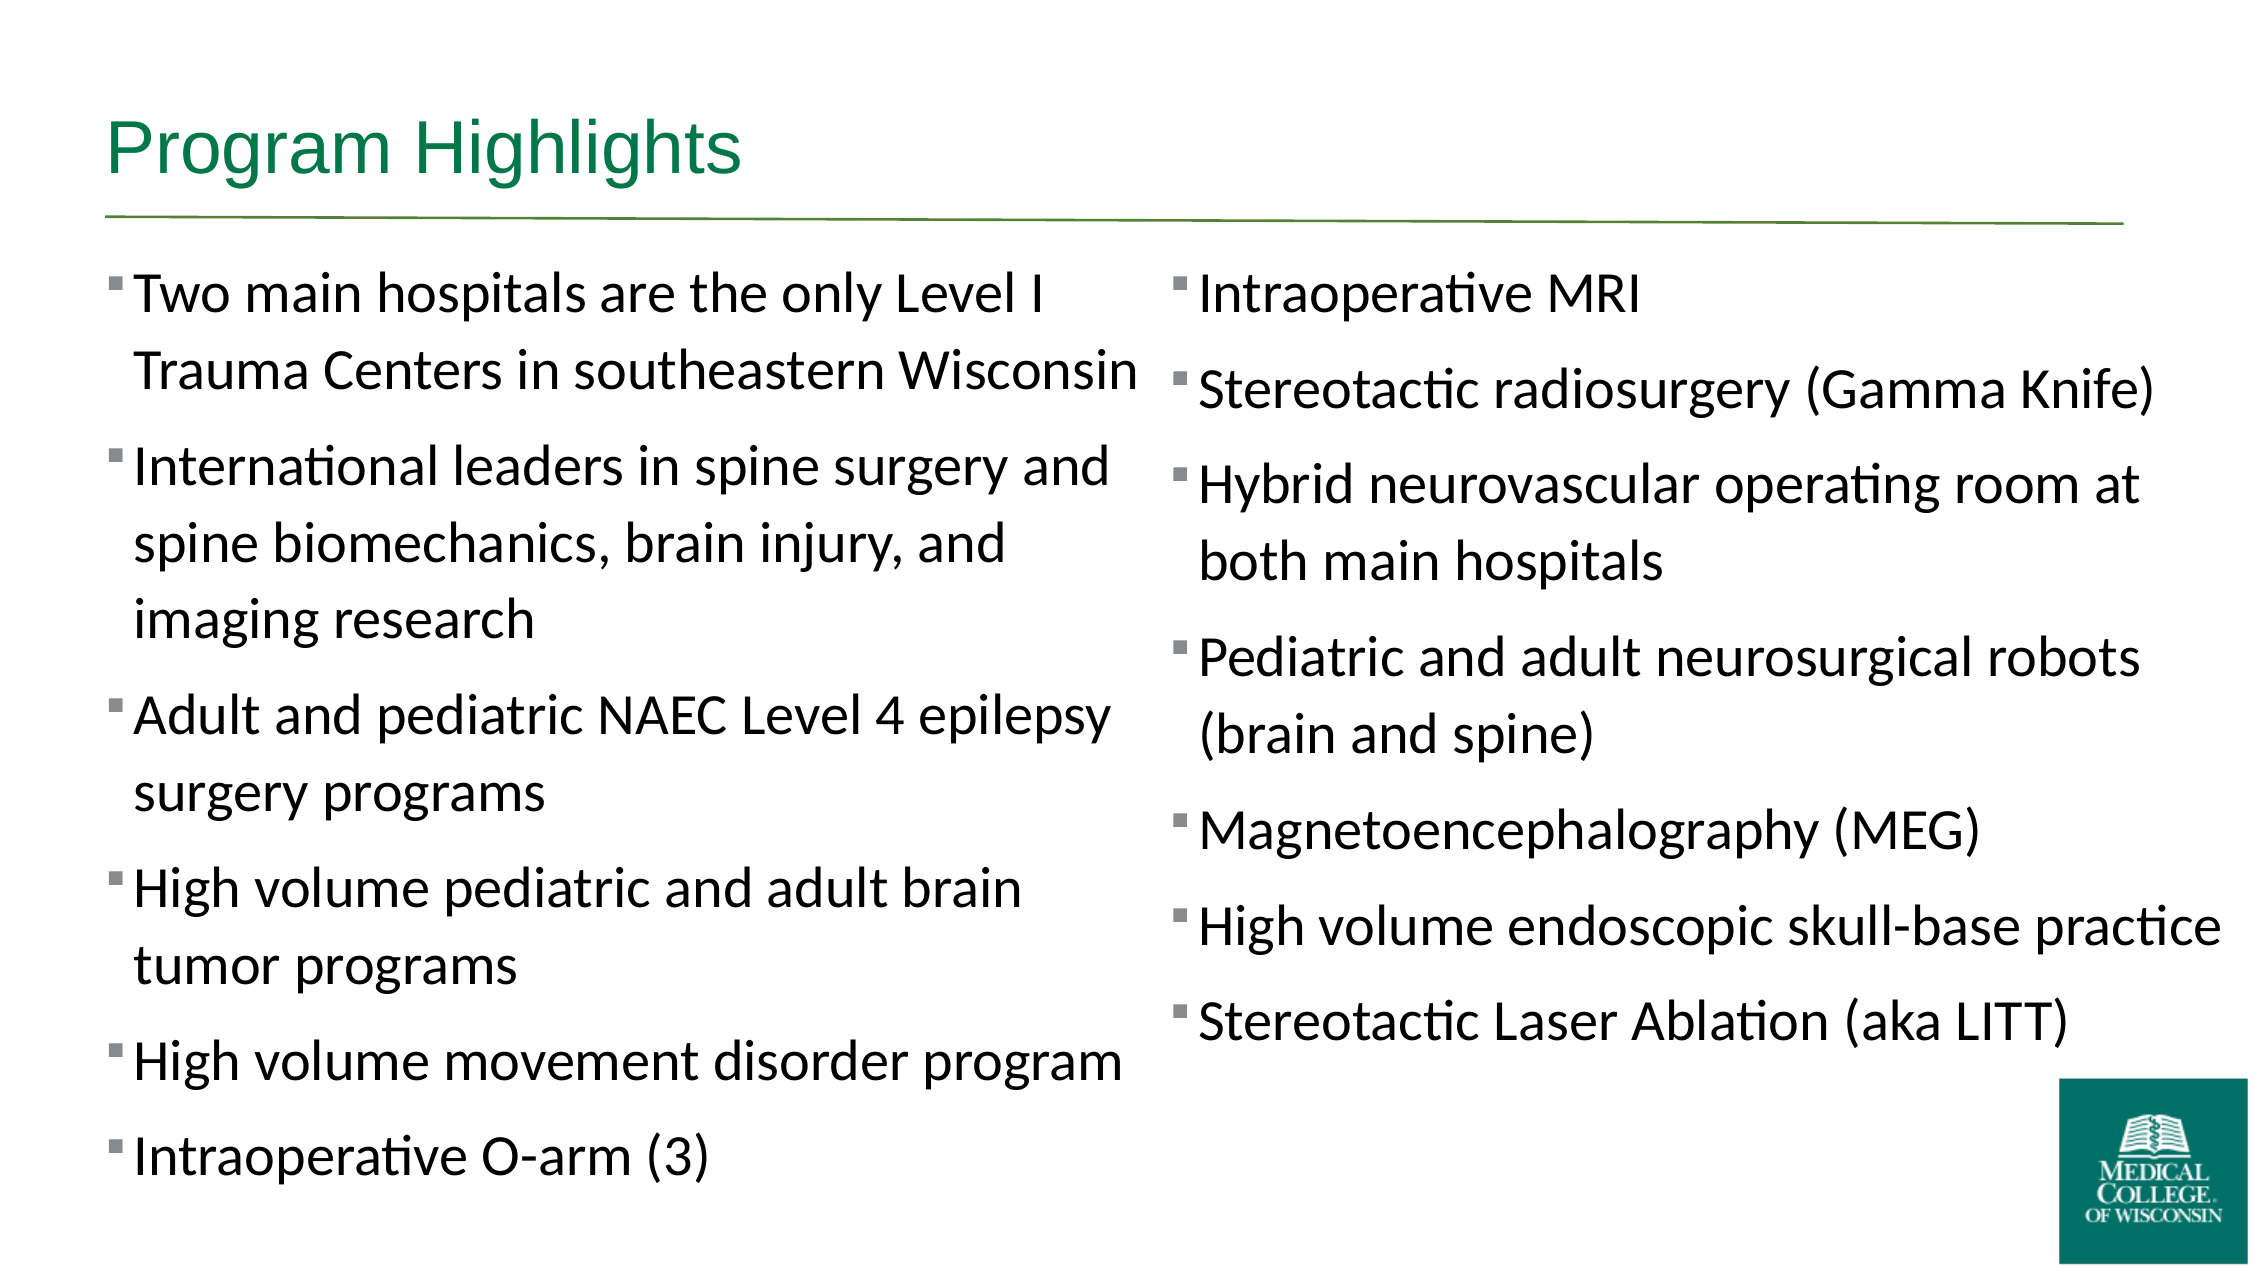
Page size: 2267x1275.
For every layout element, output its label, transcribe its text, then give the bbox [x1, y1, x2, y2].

text_box Program Highlights [105, 95, 1344, 189]
text_box Two main hospitals are the only Level I Trauma Centers in southeastern Wisconsin International leaders in spine surgery and spine biomechanics, brain injury, and imaging research Adult and pediatric NAEC Level 4 epilepsy surgery programs High volume pediatric and adult brain tumor programs High volume movement disorder program Intraoperative O-arm (3) Intraoperative MRI Stereotactic radiosurgery (Gamma Knife) Hybrid neurovascular operating room at both main hospitals Pediatric and adult neurosurgical robots (brain and spine) Magnetoencephalography (MEG) High volume endoscopic skull-base practice Stereotactic Laser Ablation (aka LITT) [105, 247, 2235, 1235]
picture [2043, 1073, 2263, 1265]
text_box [105, 216, 2124, 224]
